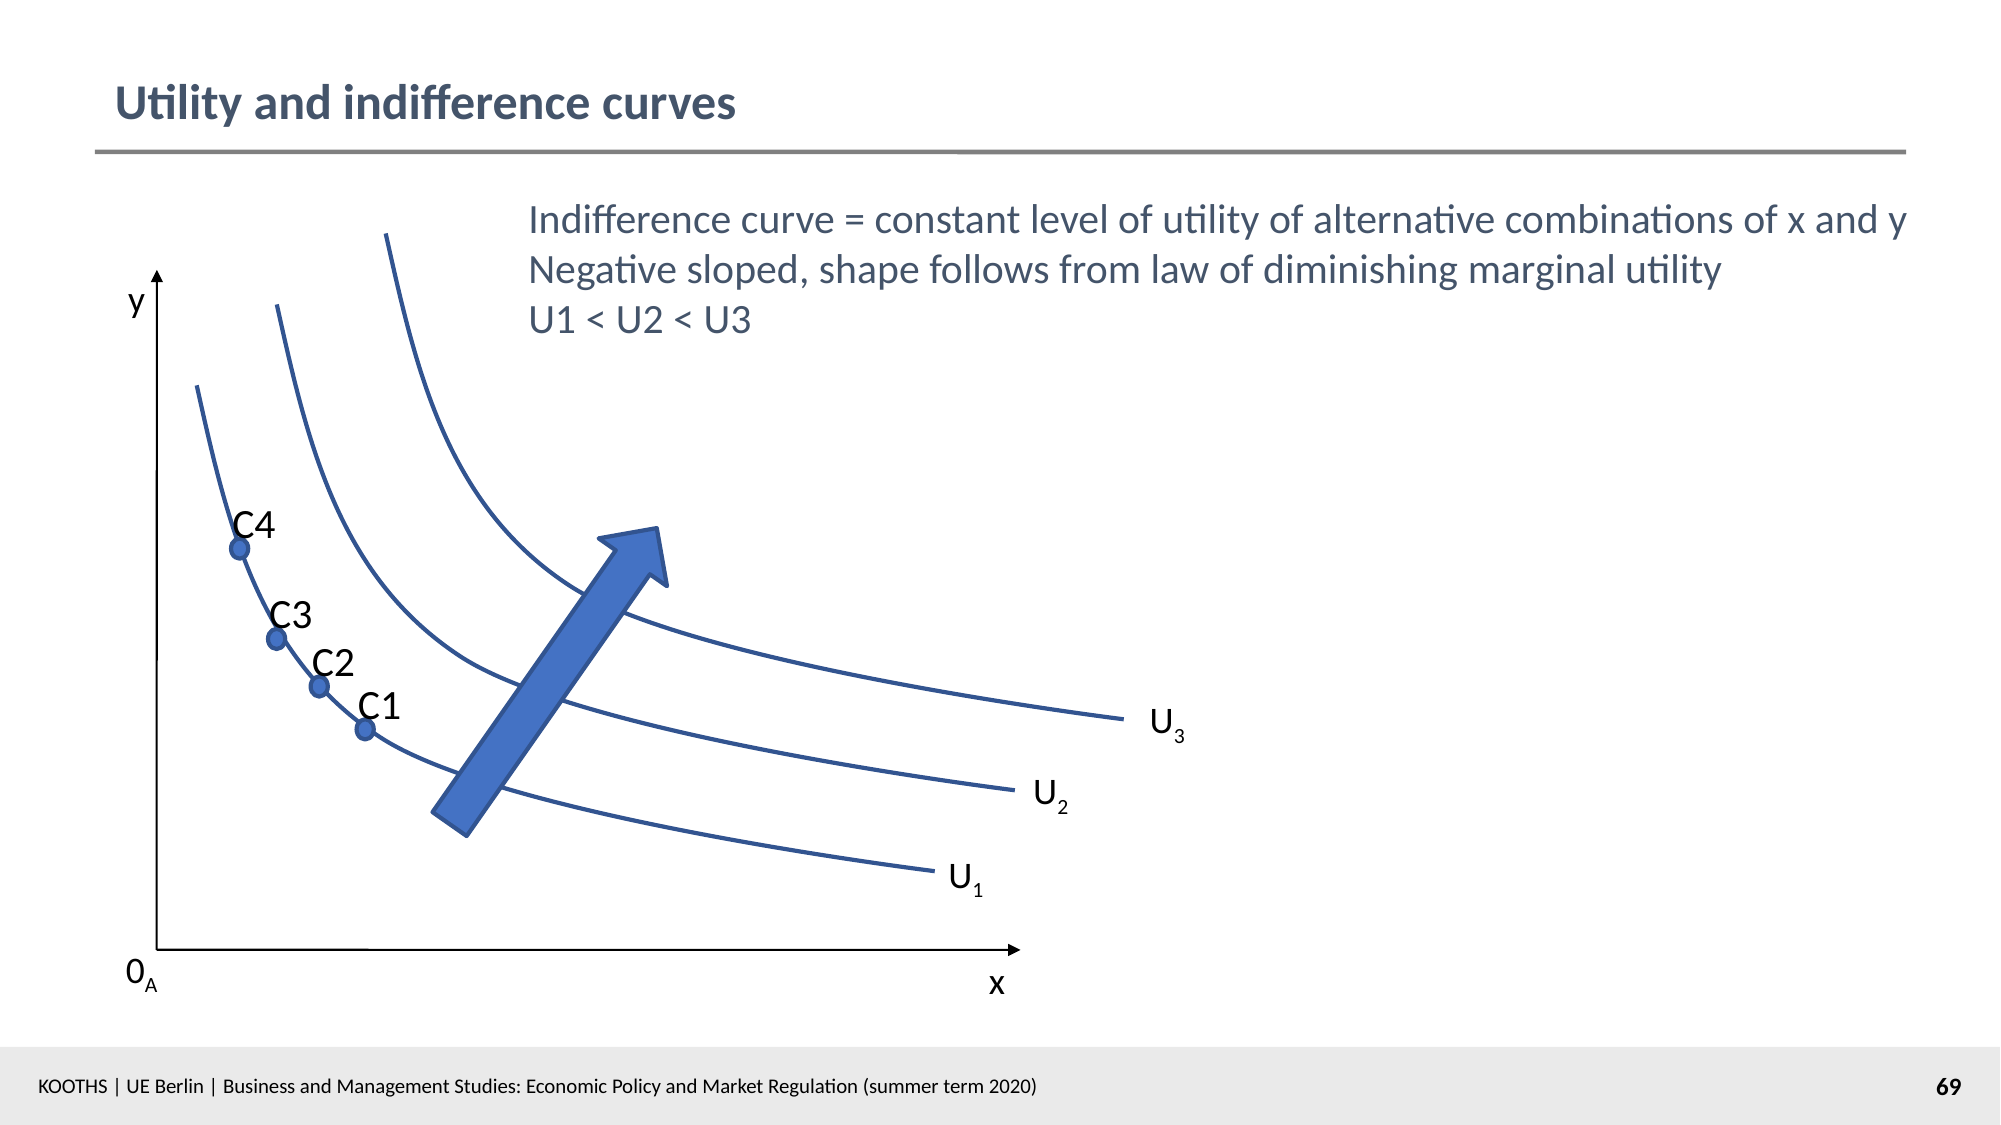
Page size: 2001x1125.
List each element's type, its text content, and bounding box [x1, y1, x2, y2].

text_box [110, 266, 1216, 1011]
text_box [253, 579, 329, 650]
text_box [216, 489, 292, 559]
title Utility and indifference curves [99, 31, 1900, 138]
text_box Indifference curve = constant level of utility of alternative combinations of x and y Negative sloped, shape follows from law of diminishing marginal utility U1 < U2 < U3 [513, 184, 1924, 349]
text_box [296, 626, 371, 697]
text_box [383, 232, 434, 265]
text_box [342, 669, 417, 740]
